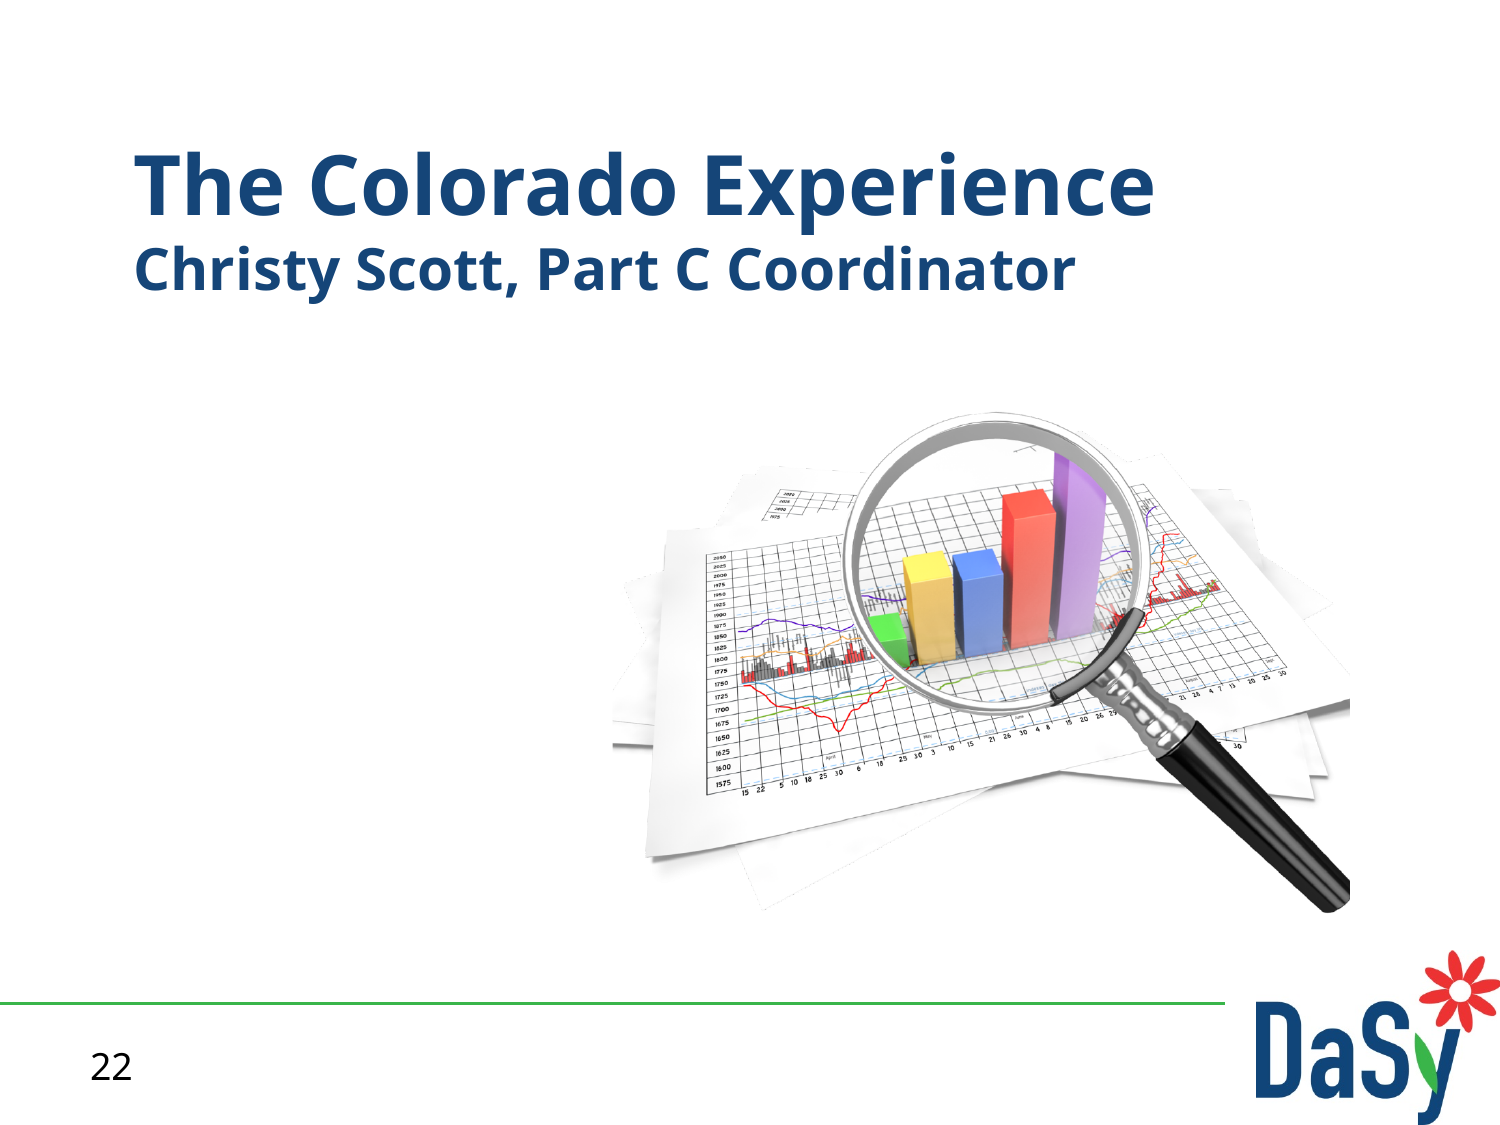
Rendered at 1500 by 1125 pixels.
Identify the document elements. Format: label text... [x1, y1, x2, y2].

slide_number 22 [75, 1038, 425, 1098]
title The Colorado Experience Christy Scott, Part C Coordinator [118, 125, 1394, 349]
picture [612, 399, 1500, 1125]
